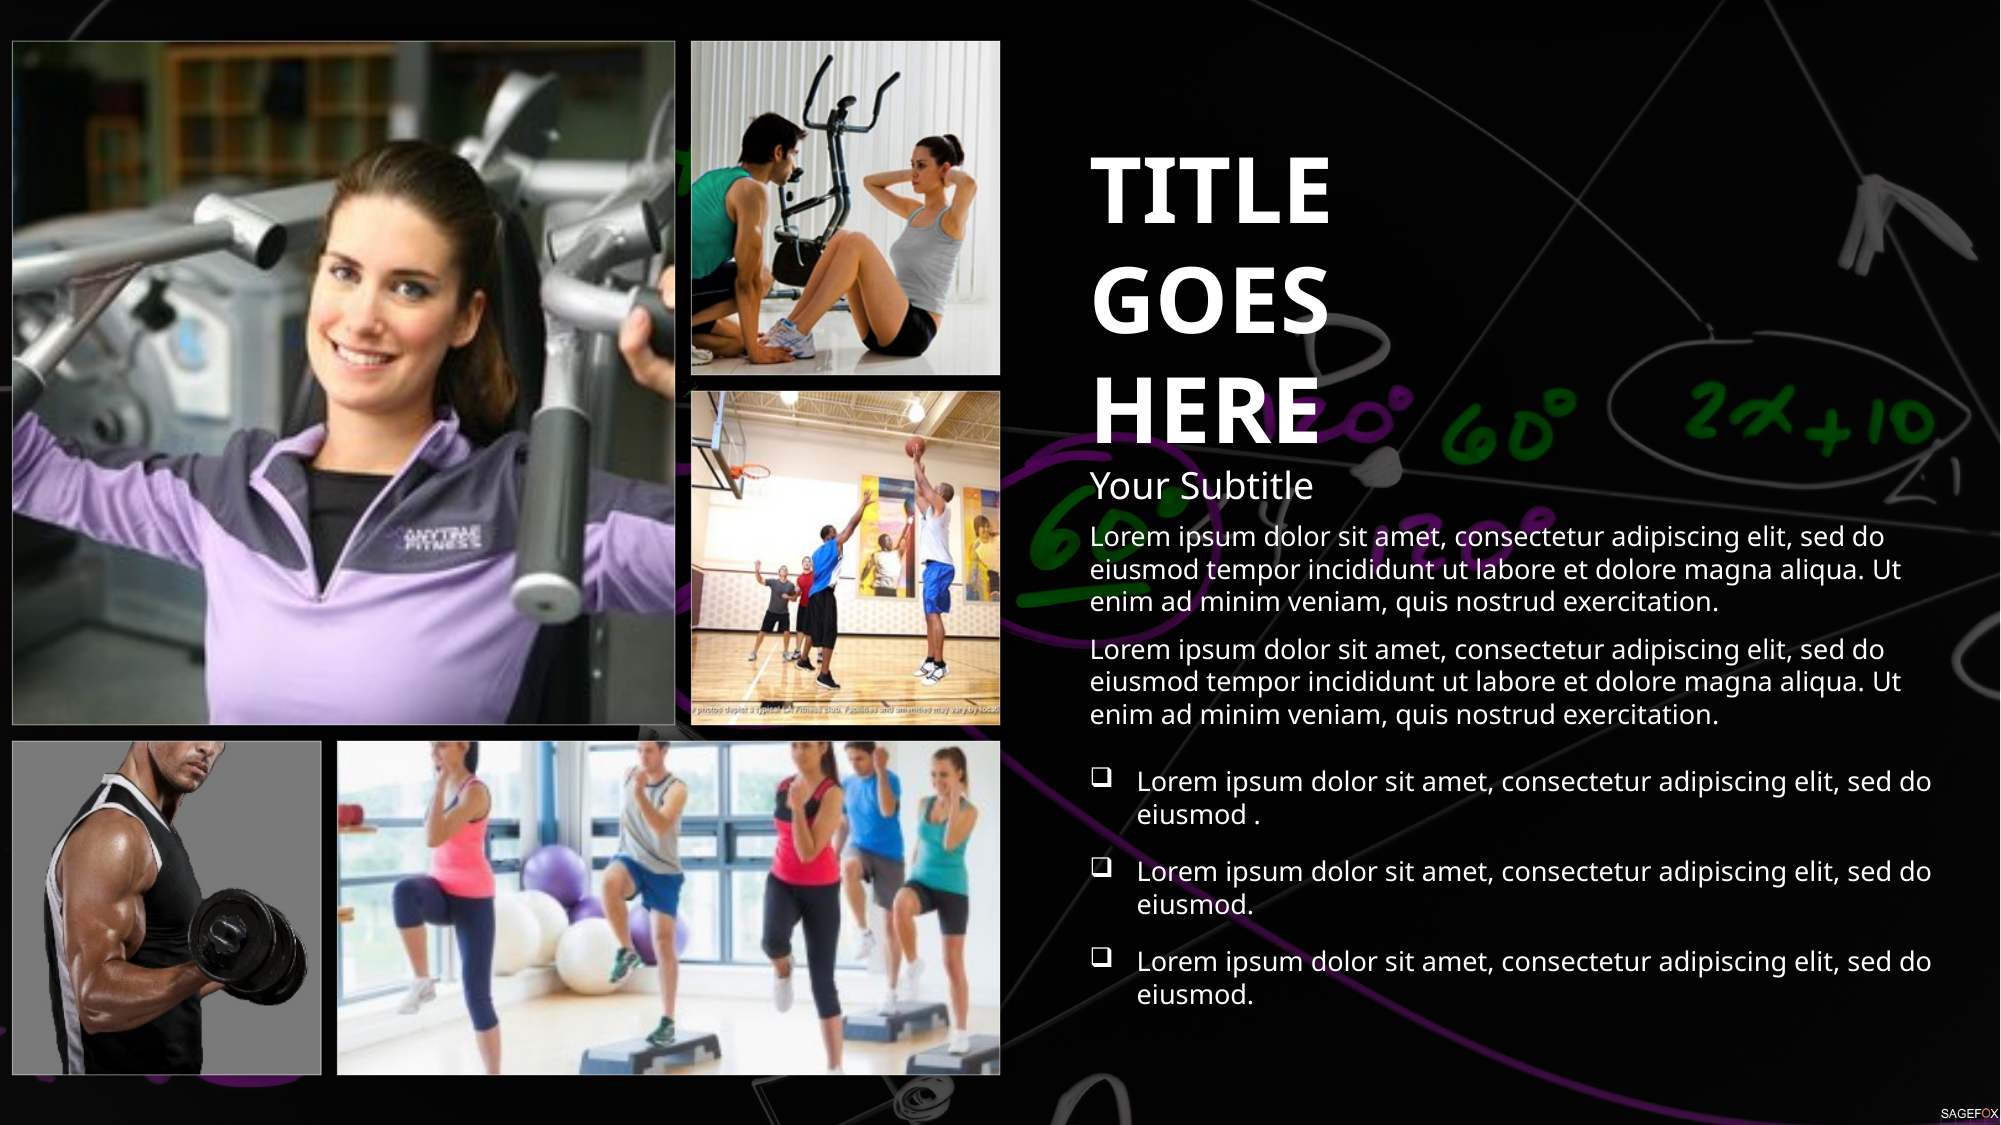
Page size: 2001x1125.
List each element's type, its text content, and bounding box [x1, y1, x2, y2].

text_box [690, 390, 1001, 726]
text_box [336, 740, 1001, 1076]
text_box [690, 40, 1001, 376]
picture [0, 0, 2001, 1125]
text_box [11, 40, 676, 726]
text_box TITLE GOES HERE Your Subtitle [1074, 124, 1590, 512]
text_box [11, 740, 322, 1076]
text_box Lorem ipsum dolor sit amet, consectetur adipiscing elit, sed do eiusmod tempor incididunt ut labore et dolore magna aliqua. Ut enim ad minim veniam, quis nostrud exercitation. Lorem ipsum dolor sit amet, consectetur adipiscing elit, sed do eiusmod tempor incididunt ut labore et dolore magna aliqua. Ut enim ad minim veniam, quis nostrud exercitation. Lorem ipsum dolor sit amet, consectetur adipiscing elit, sed do eiusmod . Lorem ipsum dolor sit amet, consectetur adipiscing elit, sed do eiusmod. Lorem ipsum dolor sit amet, consectetur adipiscing elit, sed do eiusmod. [1074, 512, 1963, 1017]
